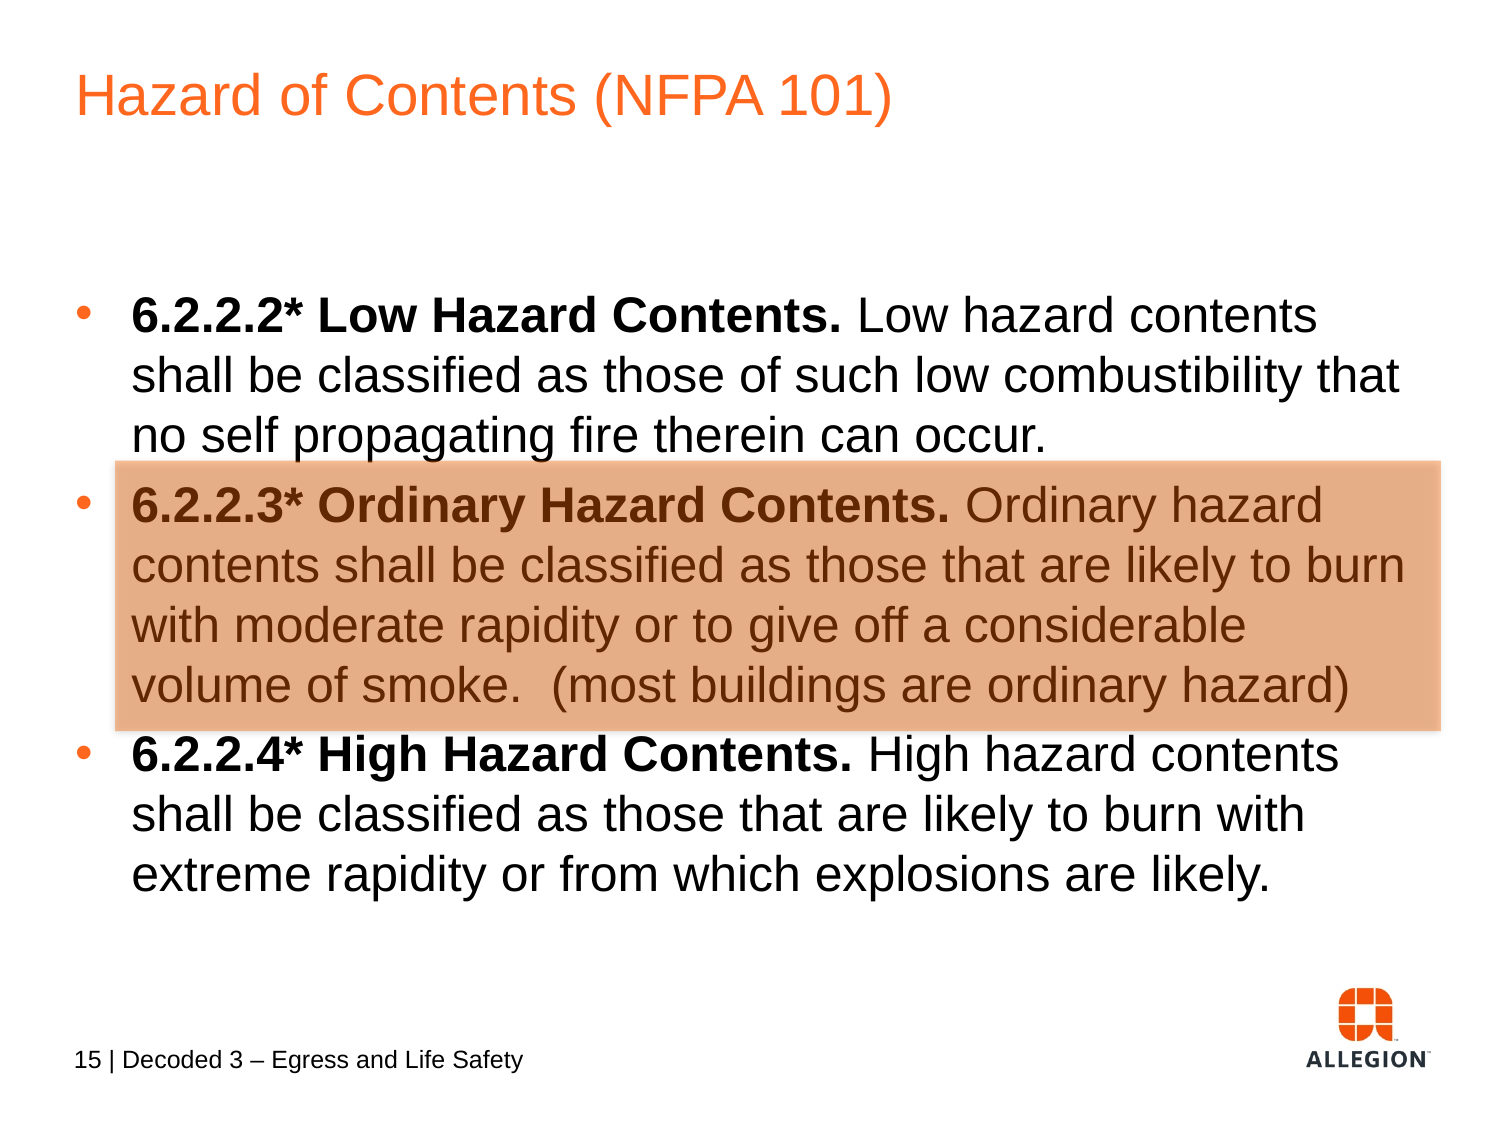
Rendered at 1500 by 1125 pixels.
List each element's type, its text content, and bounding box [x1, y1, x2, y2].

title Hazard of Contents (NFPA 101) [75, 49, 1425, 237]
list 6.2.2.2* Low Hazard Contents. Low hazard contents shall be classified as those of such low combustibility that no self propagating fire therein can occur. 6.2.2.3* Ordinary Hazard Contents. Ordinary hazard contents shall be classified as those that are likely to burn with moderate rapidity or to give off a considerable volume of smoke. (most buildings are ordinary hazard) 6.2.2.4* High Hazard Contents. High hazard contents shall be classified as those that are likely to burn with extreme rapidity or from which explosions are likely. [75, 274, 1425, 956]
picture [1302, 984, 1434, 1071]
text_box [114, 460, 1442, 732]
